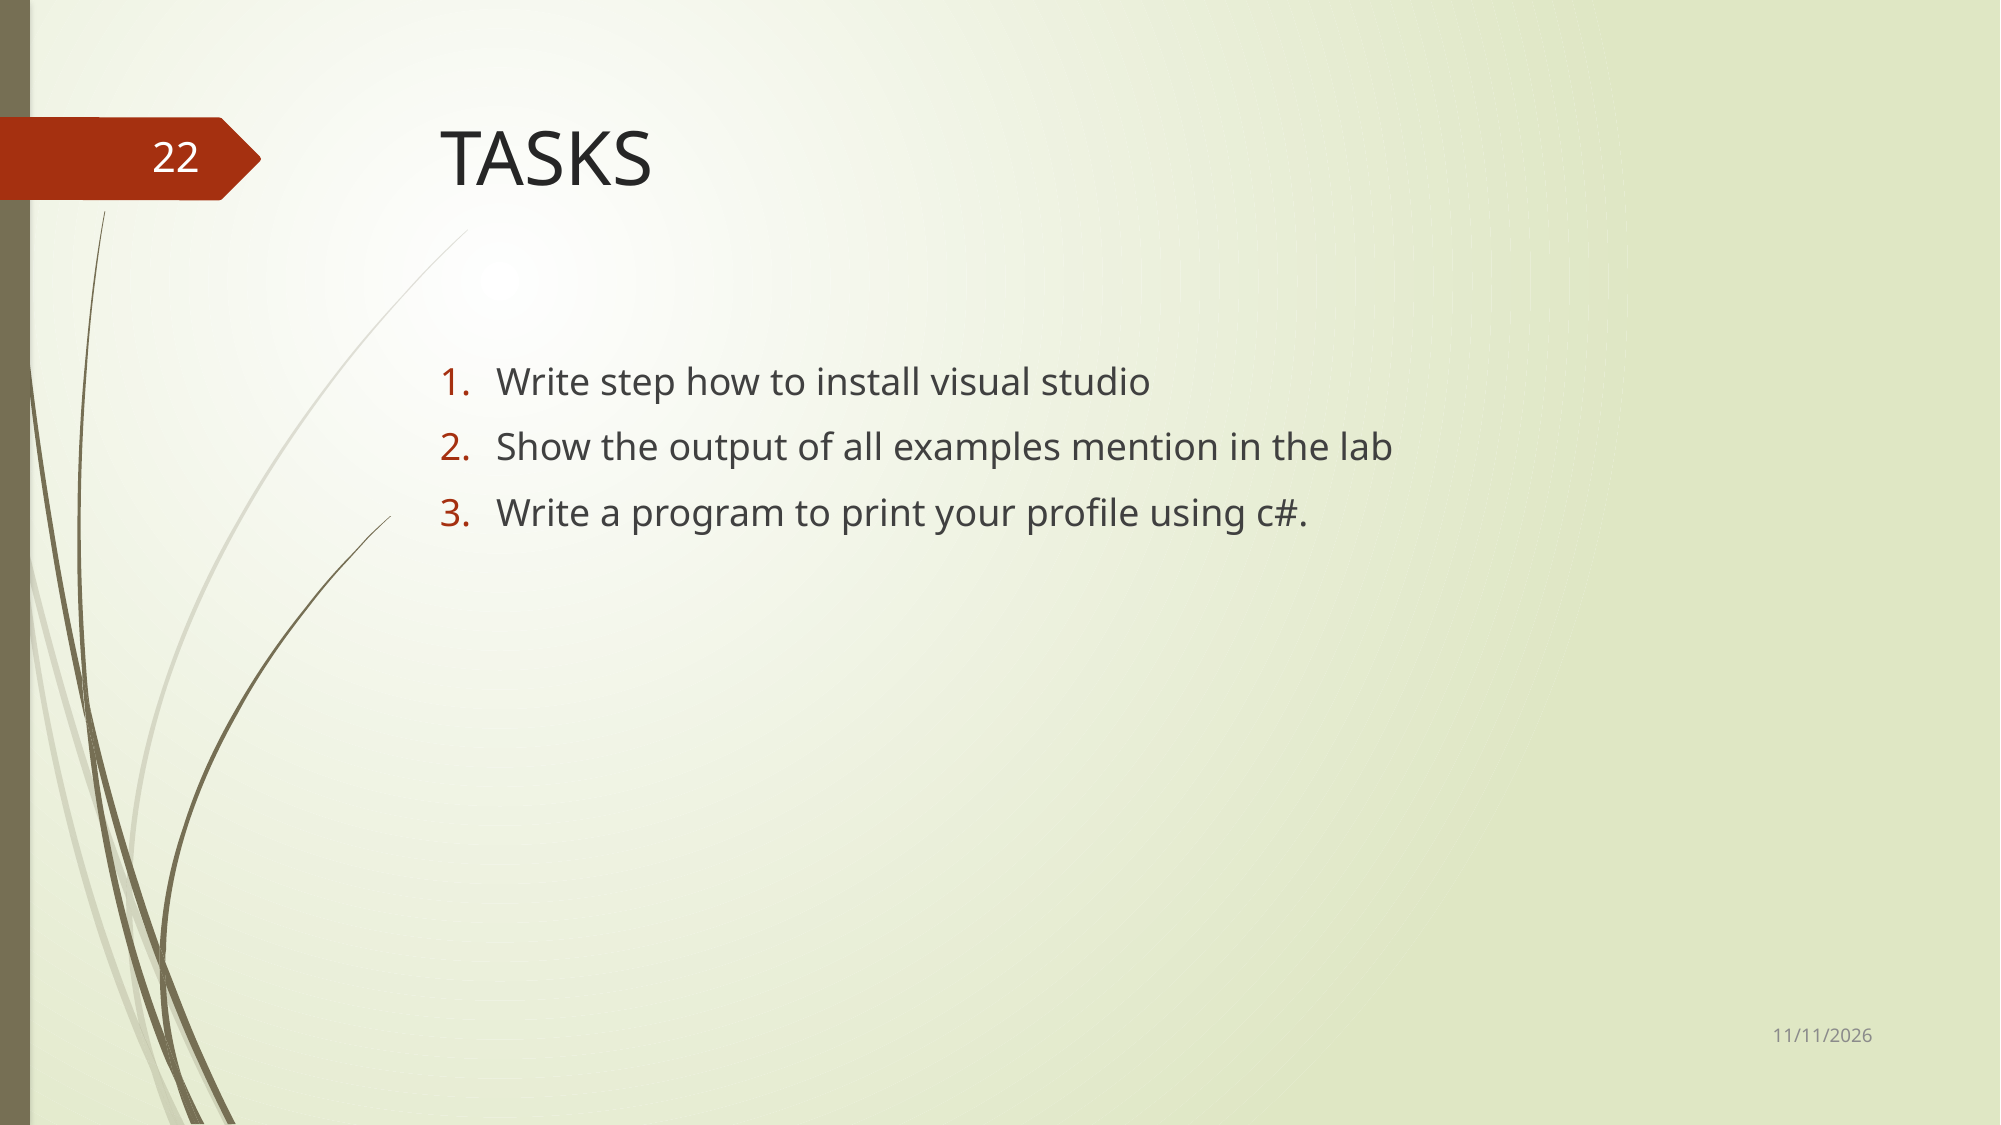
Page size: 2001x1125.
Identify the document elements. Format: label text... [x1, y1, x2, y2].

slide_number 22 [87, 129, 216, 190]
list Write step how to install visual studio Show the output of all examples mention in the lab Write a program to print your profile using c#. [424, 350, 1888, 970]
title TASKS [425, 102, 1888, 313]
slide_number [1699, 1005, 1888, 1067]
